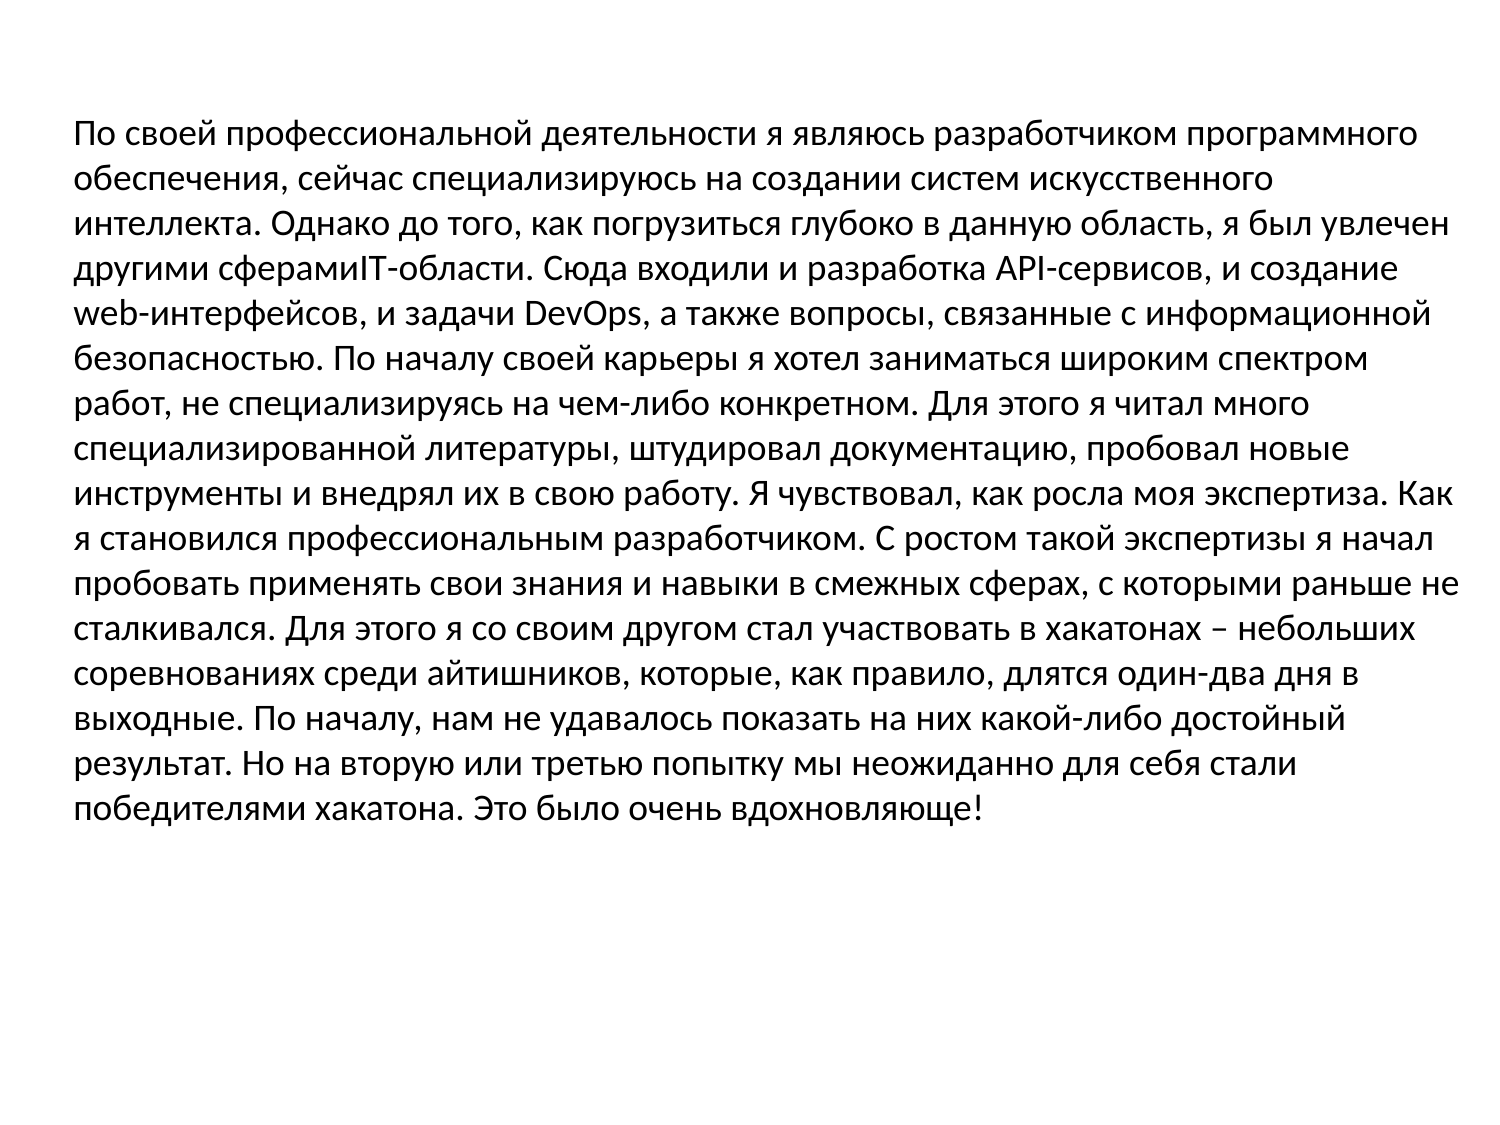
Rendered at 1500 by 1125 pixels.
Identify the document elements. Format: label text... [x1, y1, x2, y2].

text_box По своей профессиональной деятельности я являюсь разработчиком программного обеспечения, сейчас специализируюсь на создании систем искусственного интеллекта. Однако до того, как погрузиться глубоко в данную область, я был увлечен другими сферамиIT-области. Сюда входили и разработка API-сервисов, и создание web-интерфейсов, и задачи DevOps, а также вопросы, связанные с информационной безопасностью. По началу своей карьеры я хотел заниматься широким спектром работ, не специализируясь на чем-либо конкретном. Для этого я читал много специализированной литературы, штудировал документацию, пробовал новые инструменты и внедрял их в свою работу. Я чувствовал, как росла моя экспертиза. Как я становился профессиональным разработчиком. С ростом такой экспертизы я начал пробовать применять свои знания и навыки в смежных сферах, с которыми раньше не сталкивался. Для этого я со своим другом стал участвовать в хакатонах – небольших соревнованиях среди айтишников, которые, как правило, длятся один-два дня в выходные. По началу, нам не удавалось показать на них какой-либо достойный результат. Но на вторую или третью попытку мы неожиданно для себя стали победителями хакатона. Это было очень вдохновляюще! [58, 100, 1477, 926]
